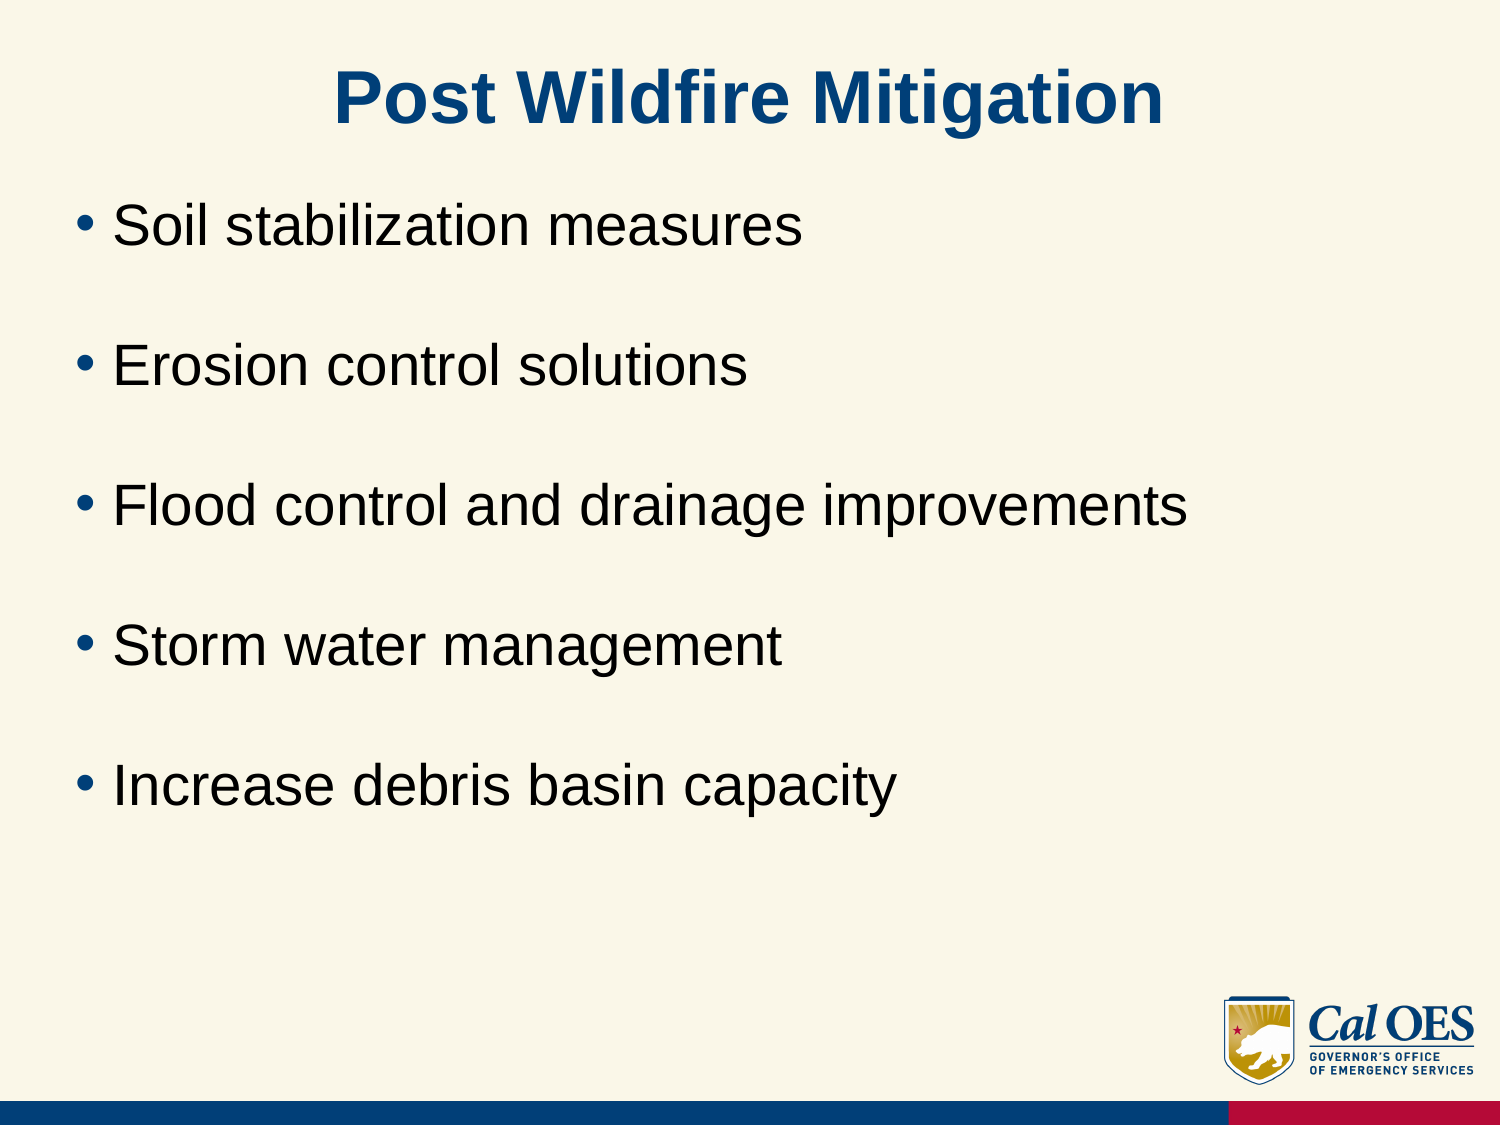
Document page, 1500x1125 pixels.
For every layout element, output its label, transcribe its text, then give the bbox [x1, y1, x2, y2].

title Post Wildfire Mitigation [0, 0, 1500, 188]
text_box Soil stabilization measures Erosion control solutions Flood control and drainage improvements Storm water management Increase debris basin capacity [74, 187, 1425, 1006]
picture [0, 188, 1500, 1125]
